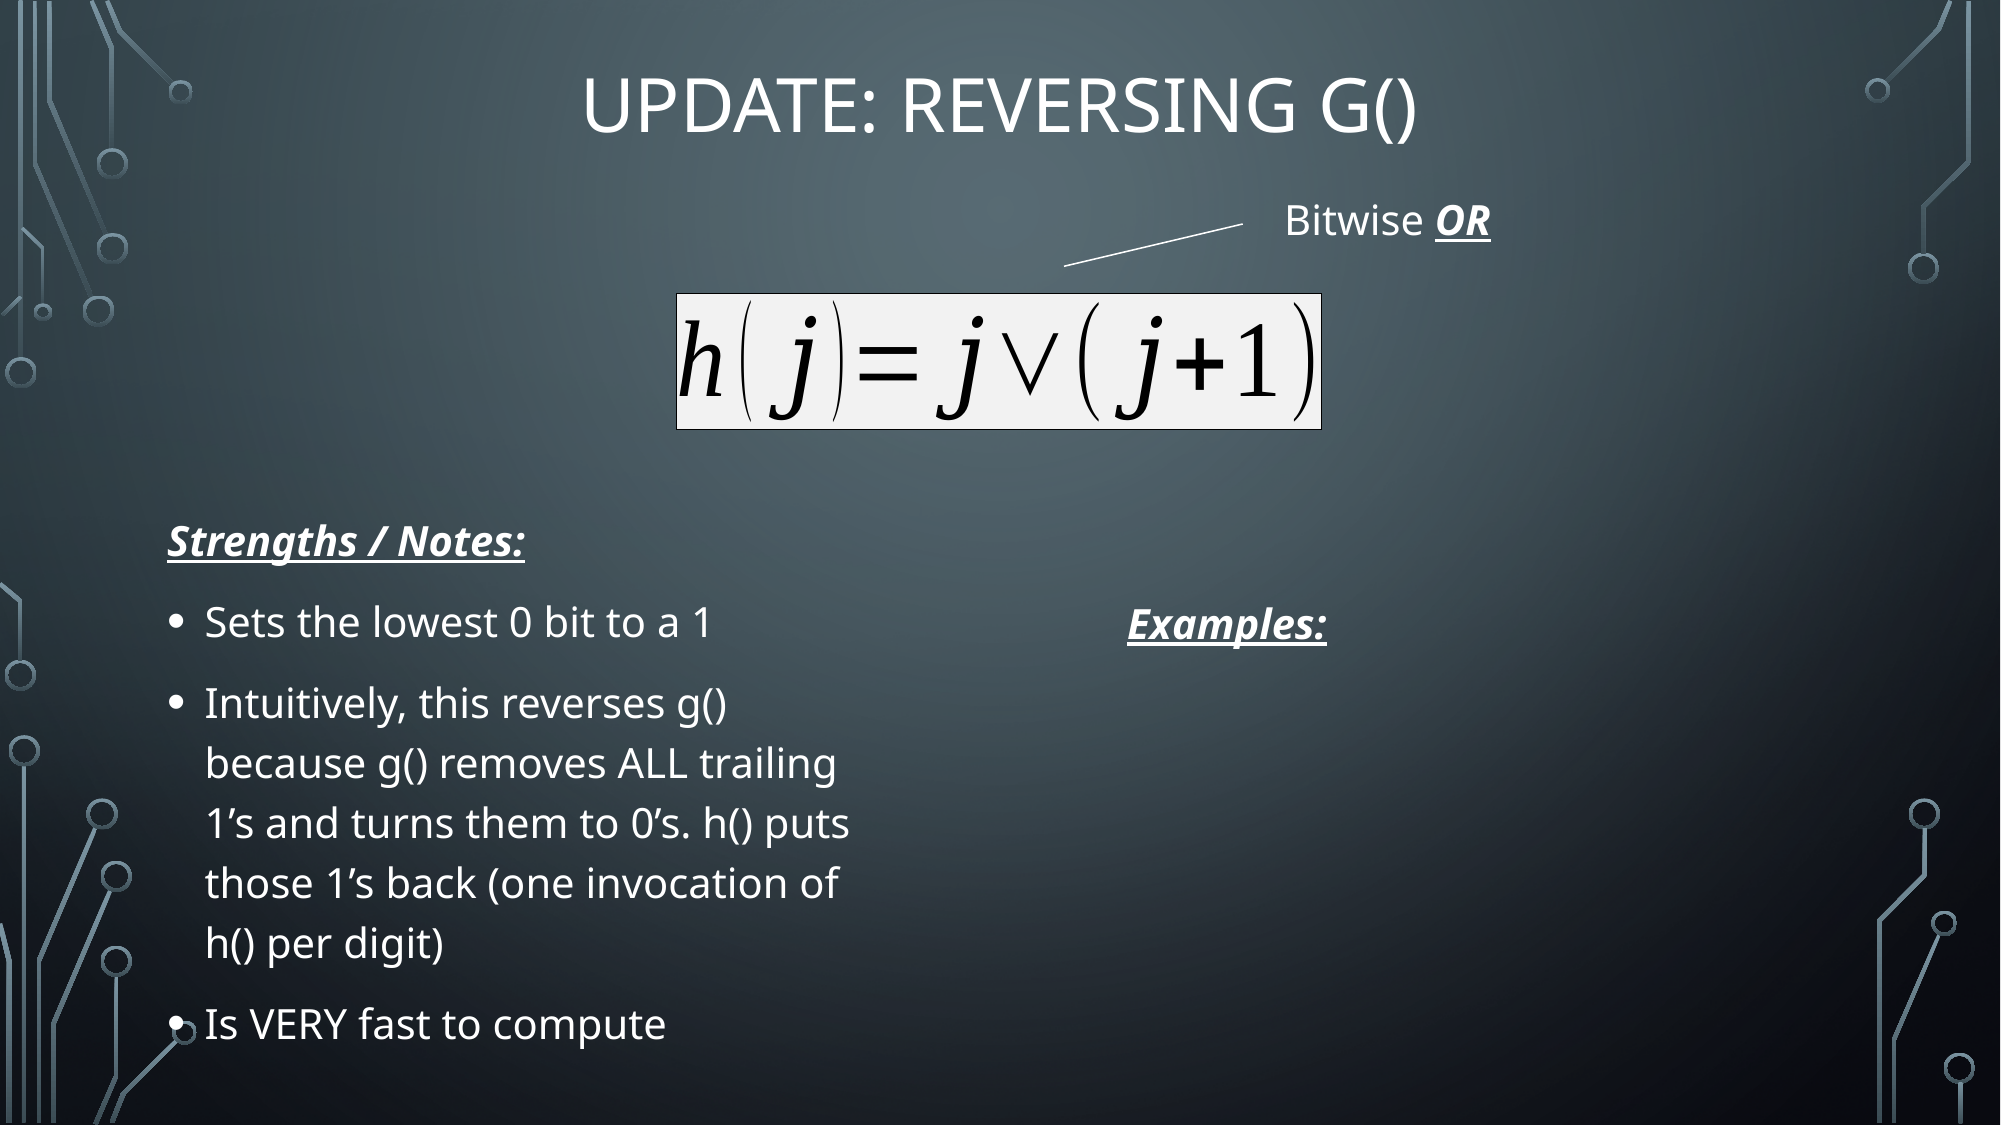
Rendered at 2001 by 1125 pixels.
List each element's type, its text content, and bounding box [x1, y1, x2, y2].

text_box Strengths / Notes: Sets the lowest 0 bit to a 1 Intuitively, this reverses g() because g() removes ALL trailing 1’s and turns them to 0’s. h() puts those 1’s back (one invocation of h() per digit) Is VERY fast to compute [152, 497, 910, 1074]
text_box Bitwise OR [1269, 176, 1512, 267]
title Update: Reversing G() [187, 37, 1813, 179]
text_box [1063, 223, 1243, 267]
